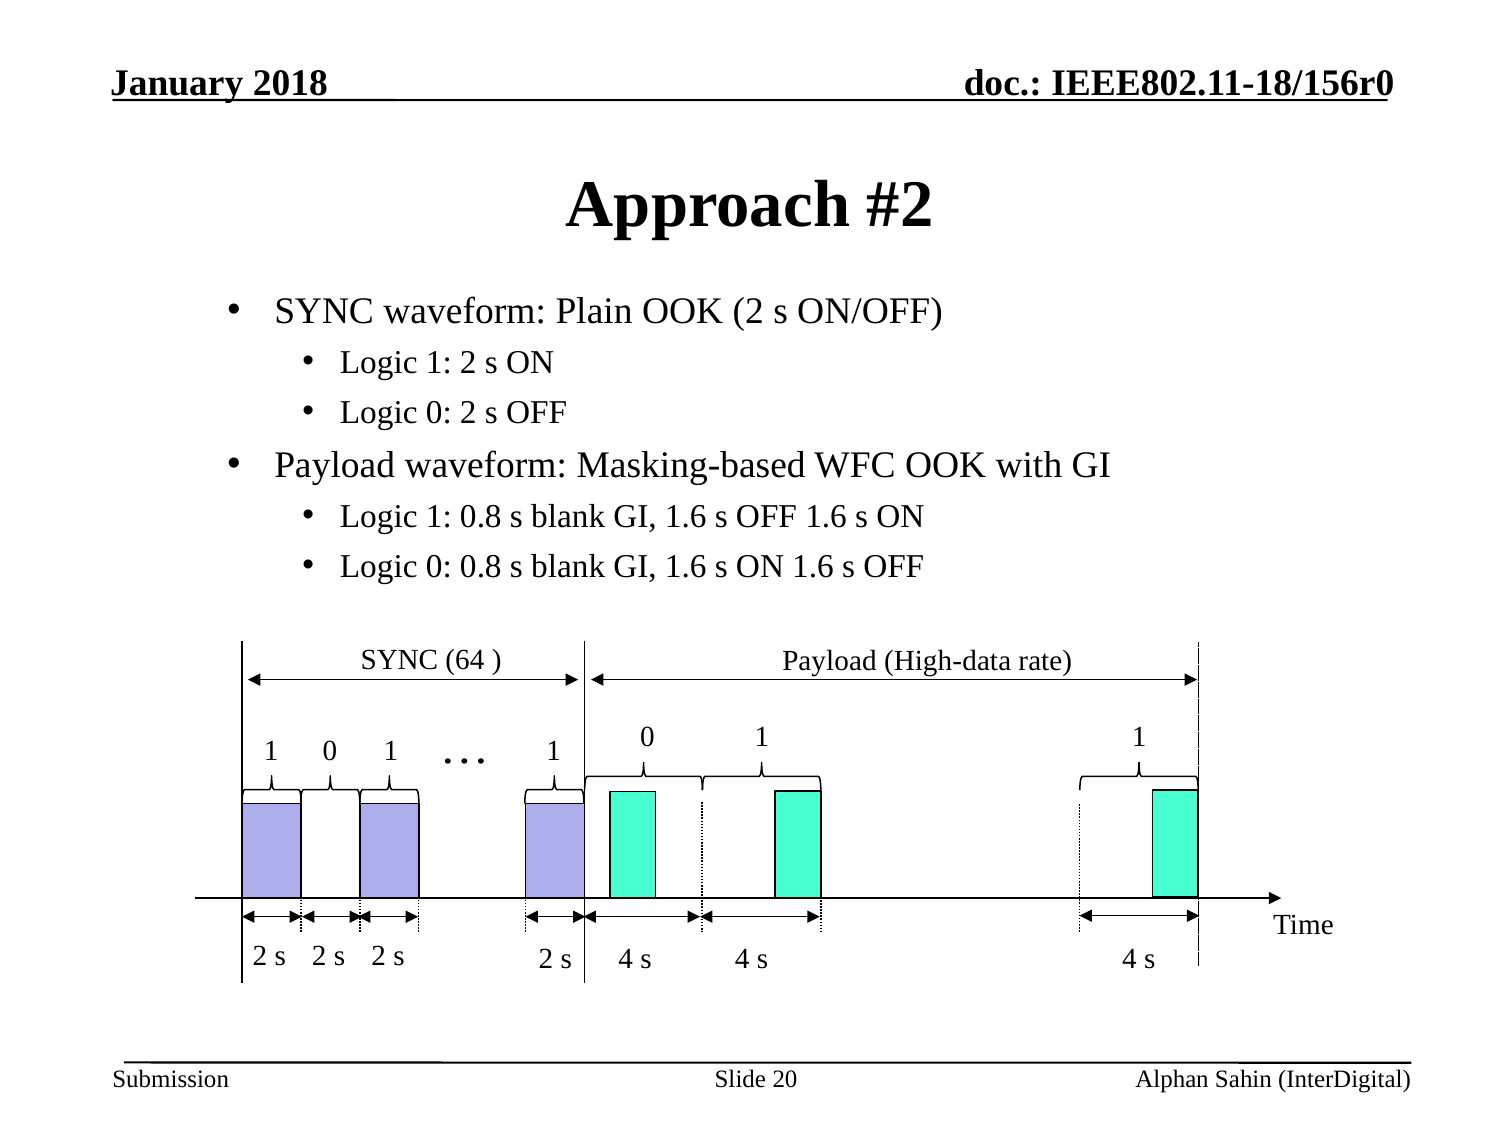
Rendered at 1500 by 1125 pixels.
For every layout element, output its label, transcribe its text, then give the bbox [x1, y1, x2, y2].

text_box 1 [249, 723, 294, 774]
slide_number Slide 20 [712, 1061, 800, 1123]
text_box 1 [1117, 710, 1162, 761]
text_box [1079, 762, 1194, 791]
text_box [1152, 790, 1194, 897]
text_box 0 [307, 723, 353, 774]
text_box 1 [739, 710, 785, 761]
text_box [702, 762, 821, 791]
text_box [525, 804, 580, 897]
text_box [246, 775, 301, 804]
text_box [524, 775, 580, 804]
text_box [589, 762, 702, 791]
text_box [359, 775, 419, 804]
text_box Payload (High-data rate) [767, 634, 1088, 679]
text_box [359, 804, 419, 897]
text_box Time [1258, 897, 1349, 948]
text_box [774, 791, 821, 897]
text_box [609, 791, 656, 897]
title Approach #2 [112, 112, 1388, 288]
text_box 0 [625, 710, 670, 761]
text_box [300, 775, 360, 804]
text_box 1 [368, 723, 414, 774]
text_box 1 [531, 724, 577, 775]
text_box [246, 804, 302, 897]
